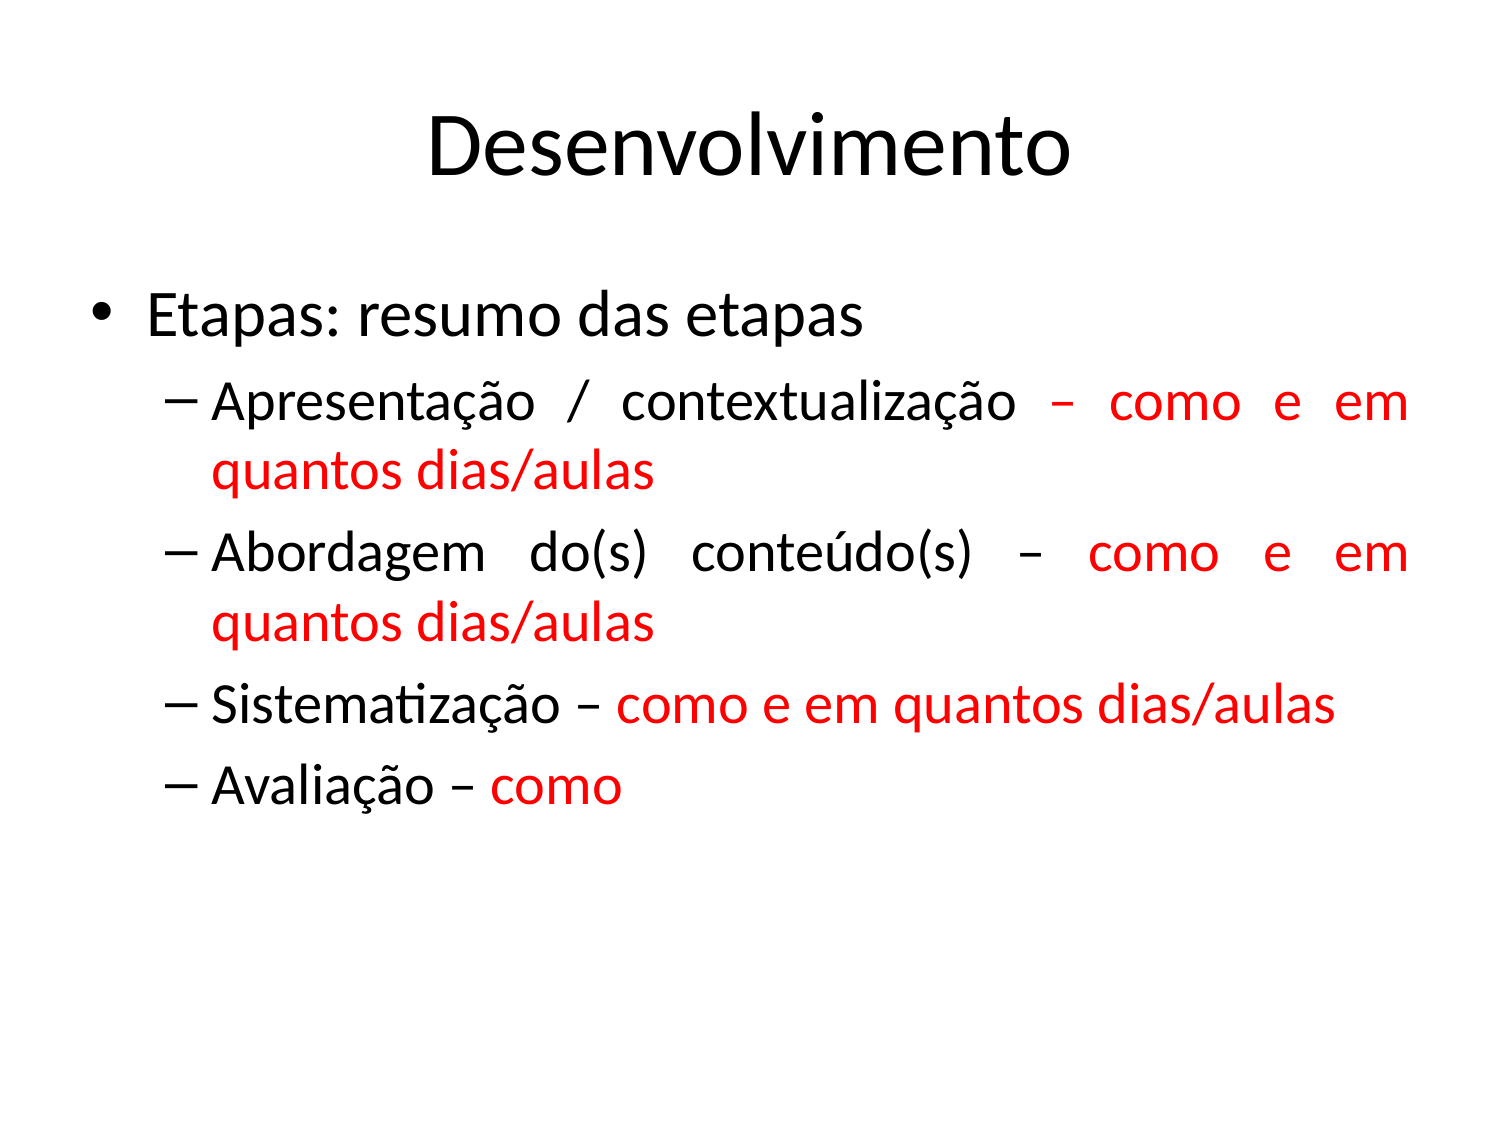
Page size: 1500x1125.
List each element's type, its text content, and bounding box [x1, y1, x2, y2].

title Desenvolvimento [75, 45, 1425, 233]
list Etapas: resumo das etapas Apresentação / contextualização – como e em quantos dias/aulas Abordagem do(s) conteúdo(s) – como e em quantos dias/aulas Sistematização – como e em quantos dias/aulas Avaliação – como [75, 262, 1425, 1005]
